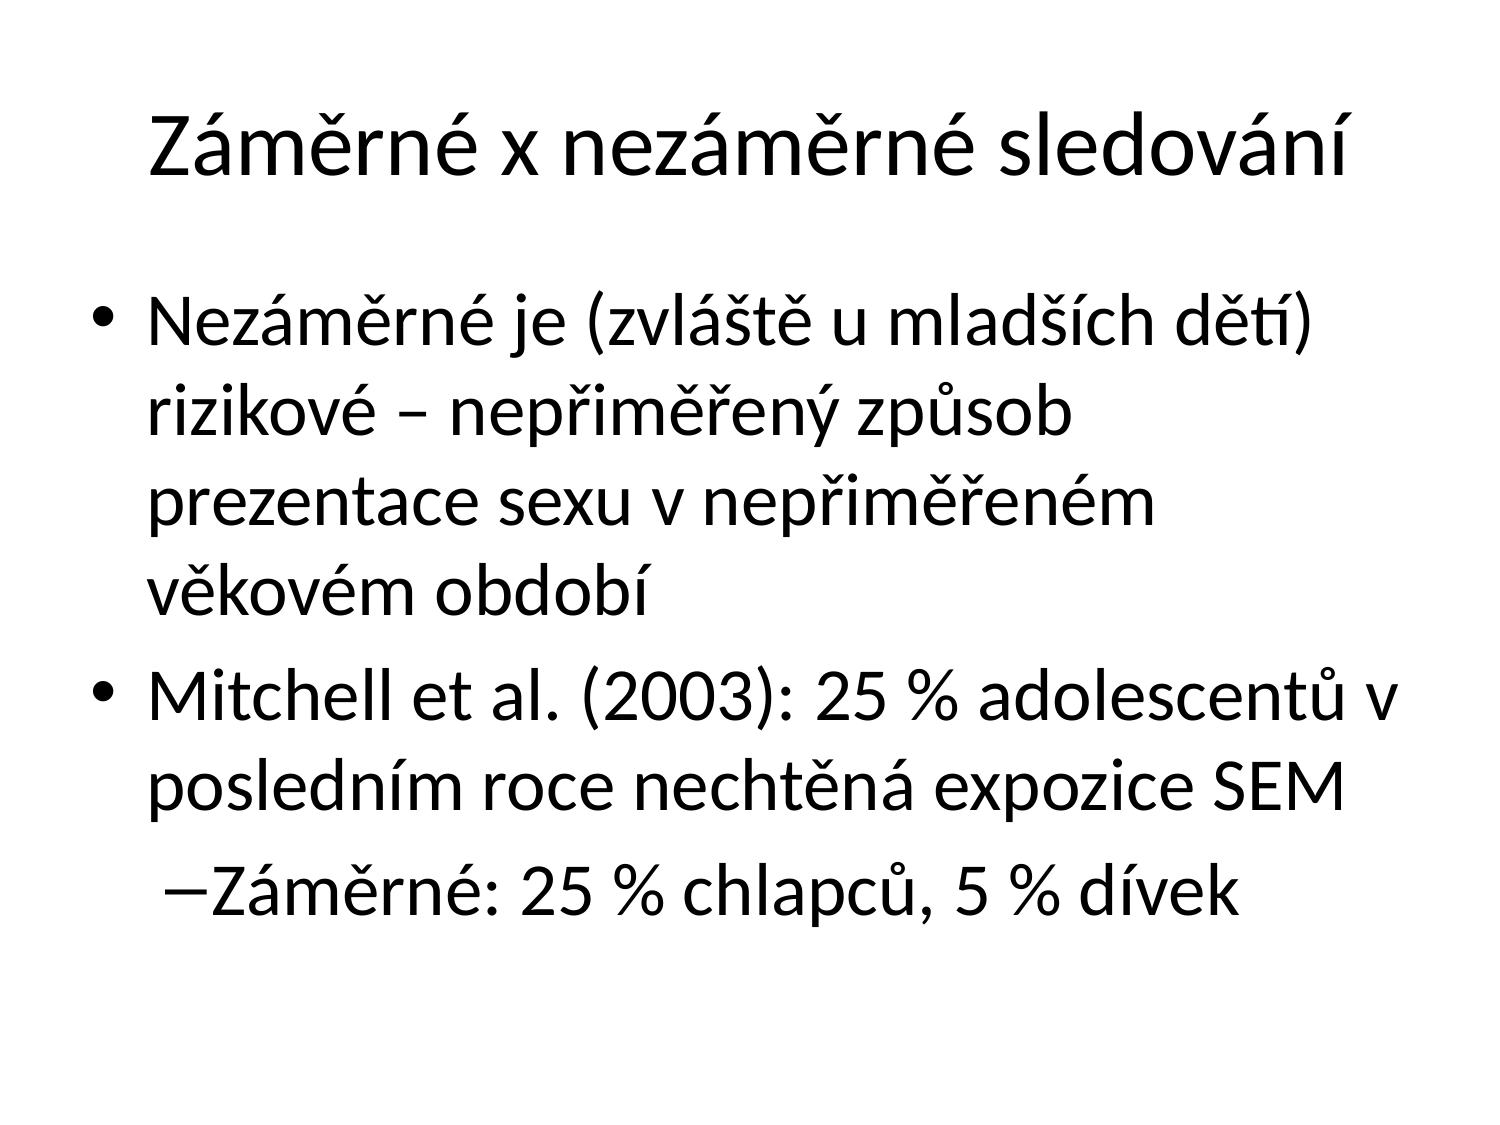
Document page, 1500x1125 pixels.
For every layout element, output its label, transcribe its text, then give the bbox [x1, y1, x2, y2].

list Nezáměrné je (zvláště u mladších dětí) rizikové – nepřiměřený způsob prezentace sexu v nepřiměřeném věkovém období Mitchell et al. (2003): 25 % adolescentů v posledním roce nechtěná expozice SEM Záměrné: 25 % chlapců, 5 % dívek [75, 262, 1425, 1005]
title Záměrné x nezáměrné sledování [75, 45, 1425, 233]
